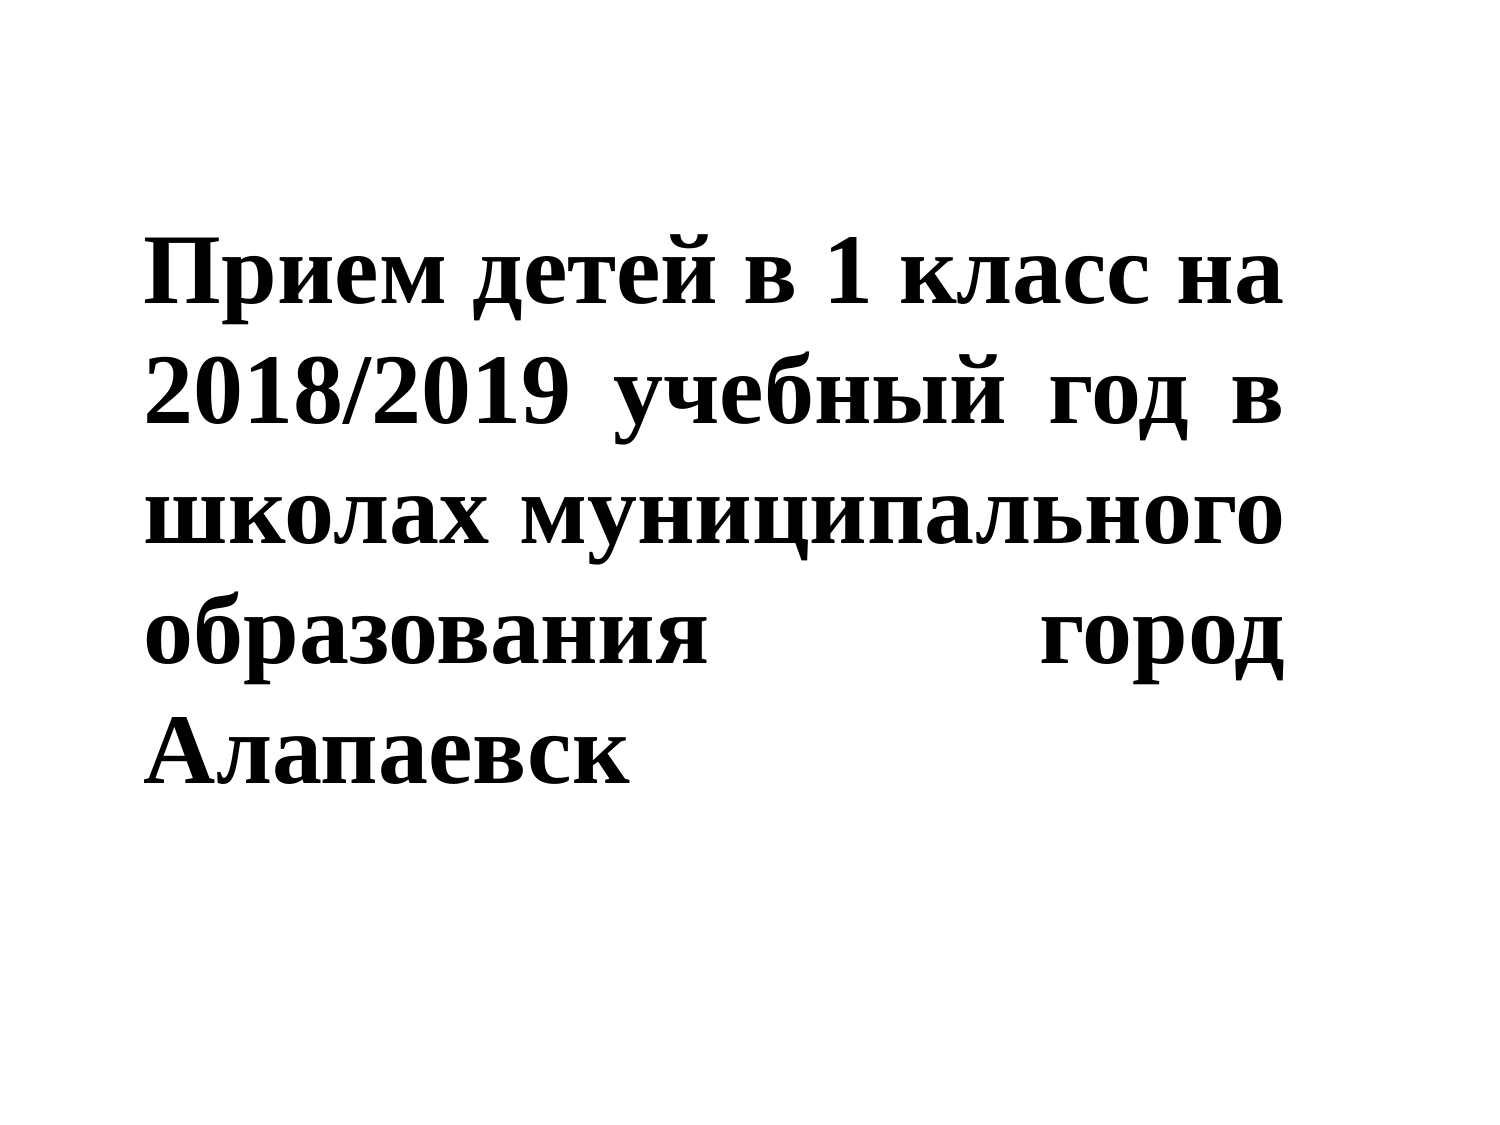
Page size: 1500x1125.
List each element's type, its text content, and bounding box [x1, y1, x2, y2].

title Прием детей в 1 класс на 2018/2019 учебный год в школах муниципального образования город Алапаевск [128, 410, 1301, 598]
